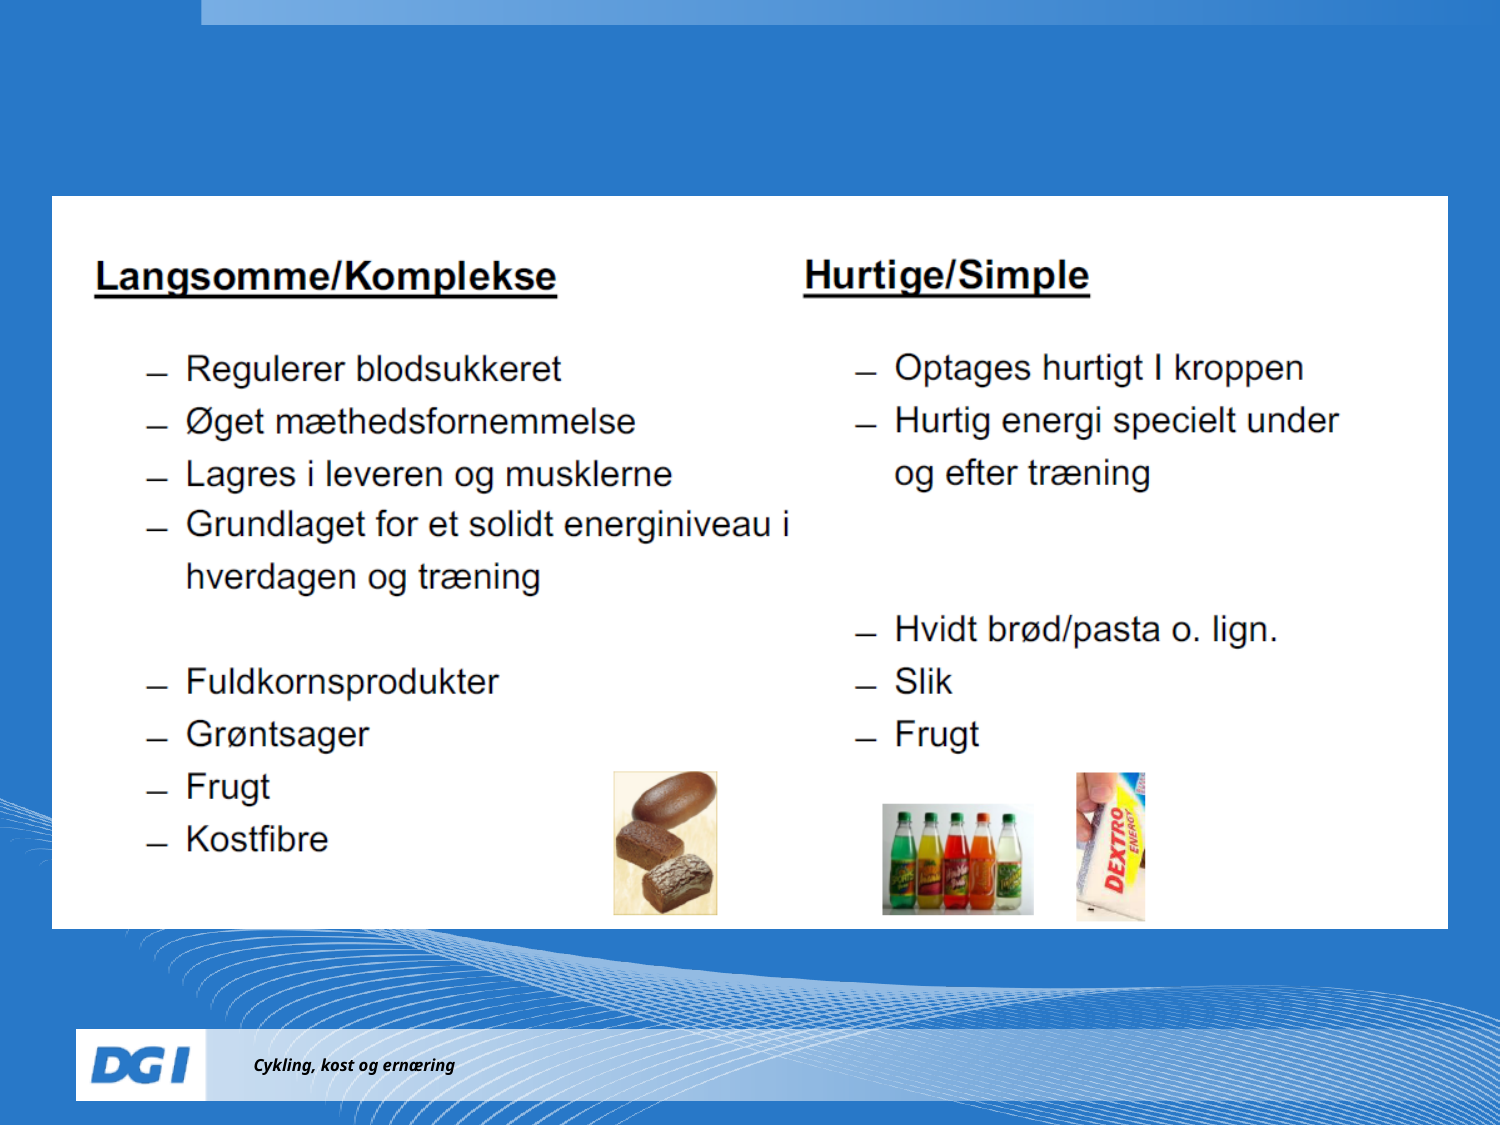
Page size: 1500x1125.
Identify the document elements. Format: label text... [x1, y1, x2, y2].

picture [0, 195, 1500, 1125]
footer Cykling, kost og ernæring [206, 1029, 792, 1100]
